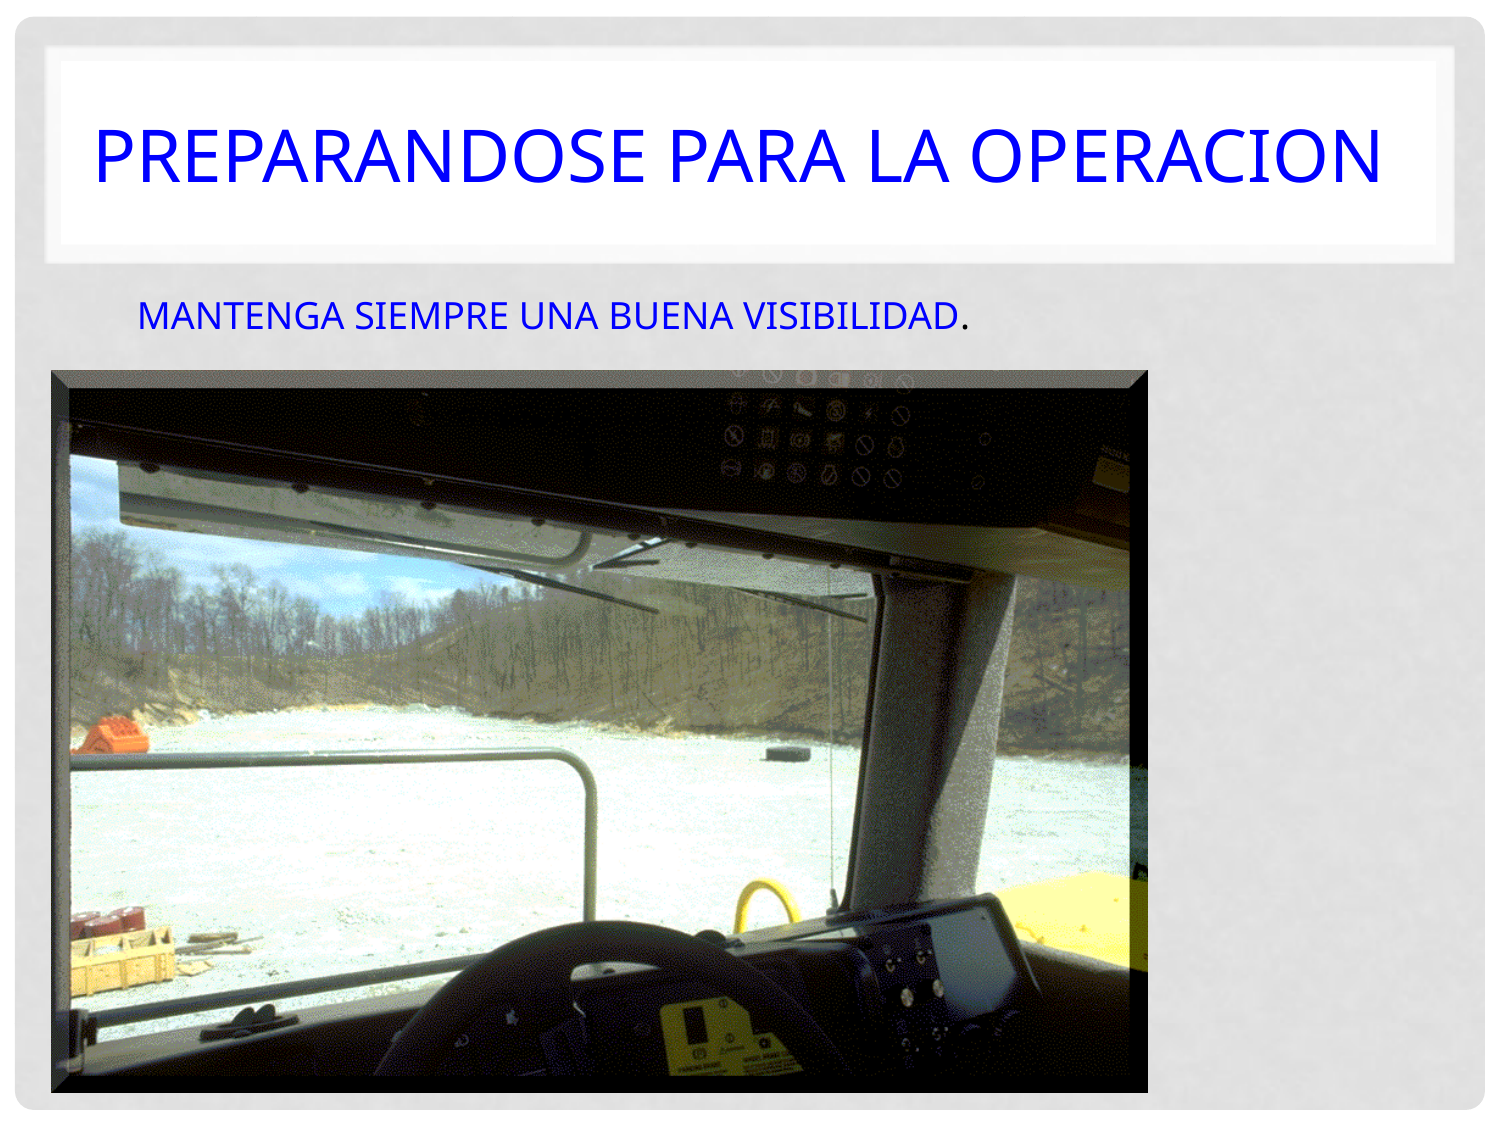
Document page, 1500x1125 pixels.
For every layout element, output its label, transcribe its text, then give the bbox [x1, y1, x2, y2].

text_box MANTENGA SIEMPRE UNA BUENA VISIBILIDAD. [122, 284, 985, 345]
title PREPARANDOSE PARA LA OPERACION [47, 85, 1431, 223]
picture [51, 370, 1148, 1093]
